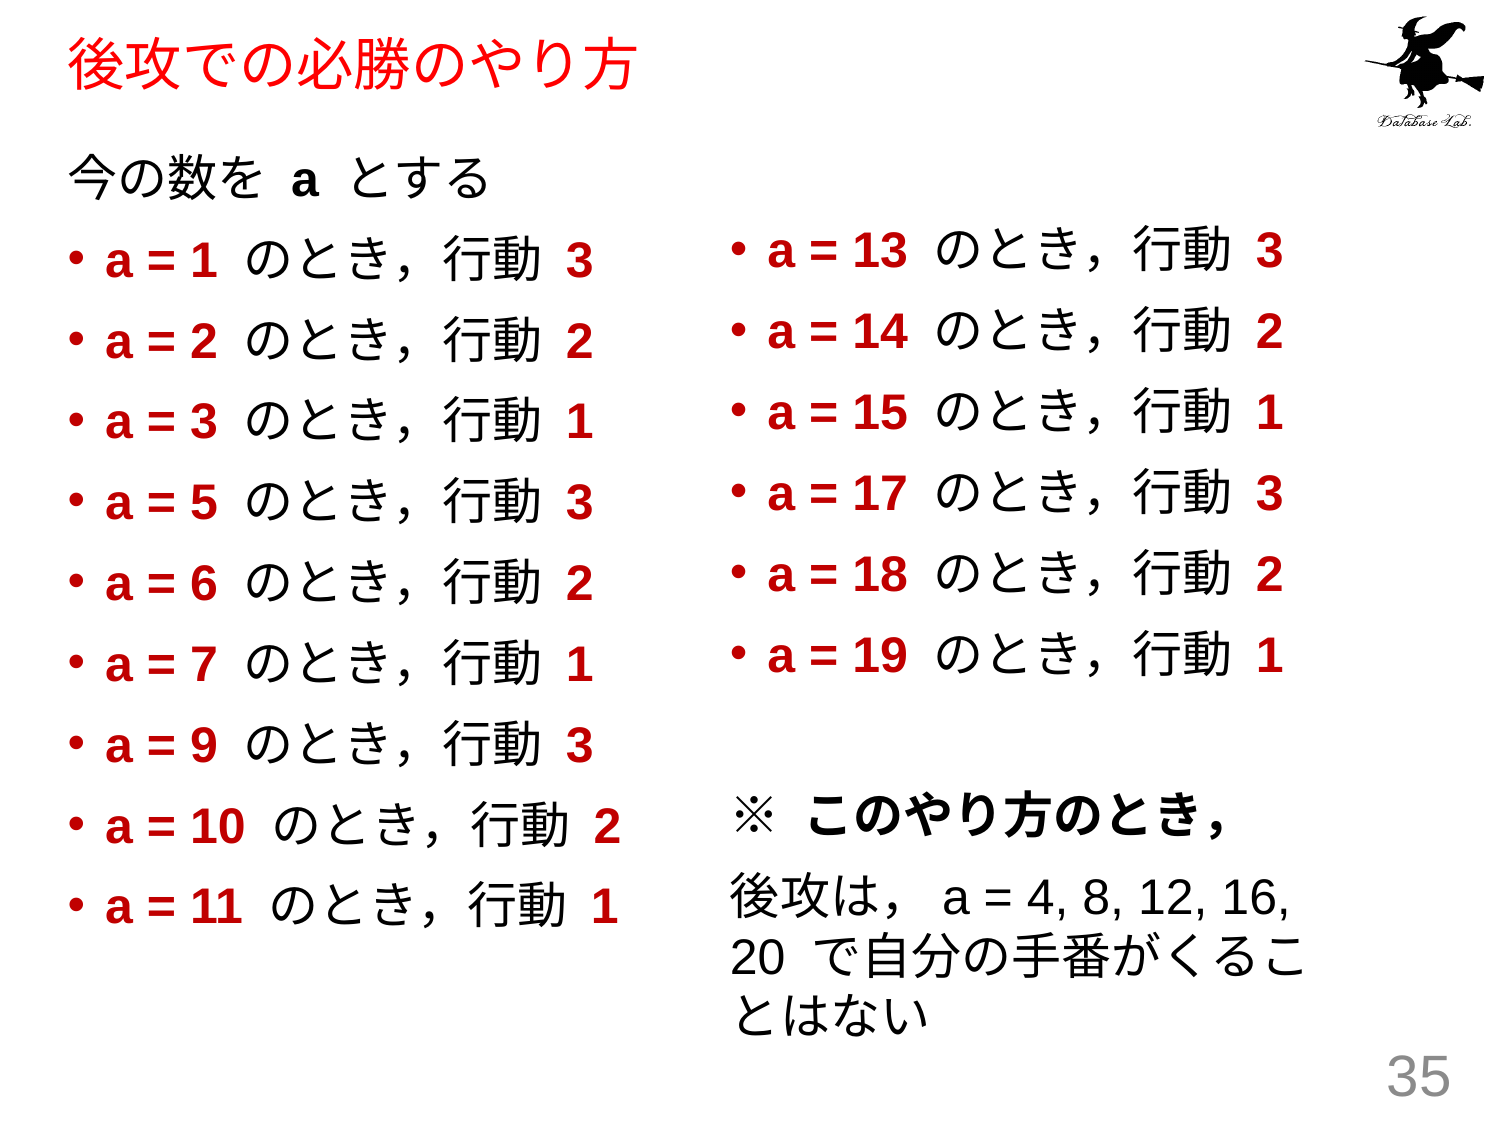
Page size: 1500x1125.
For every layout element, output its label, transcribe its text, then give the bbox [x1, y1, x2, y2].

list 今の数を a とする a = 1 のとき，行動 3 a = 2 のとき，行動 2 a = 3 のとき，行動 1 a = 5 のとき，行動 3 a = 6 のとき，行動 2 a = 7 のとき，行動 1 a = 9 のとき，行動 3 a = 10 のとき，行動 2 a = 11 のとき，行動 1 [52, 138, 686, 1097]
title 後攻での必勝のやり方 [52, 28, 1441, 106]
slide_number 35 [1129, 1042, 1467, 1103]
text_box a = 13 のとき，行動 3 a = 14 のとき，行動 2 a = 15 のとき，行動 1 a = 17 のとき，行動 3 a = 18 のとき，行動 2 a = 19 のとき，行動 1 ※ このやり方のとき， 後攻は，a = 4, 8, 12, 16, 20 で自分の手番がくることはない [715, 210, 1348, 1097]
picture [1362, 14, 1486, 130]
